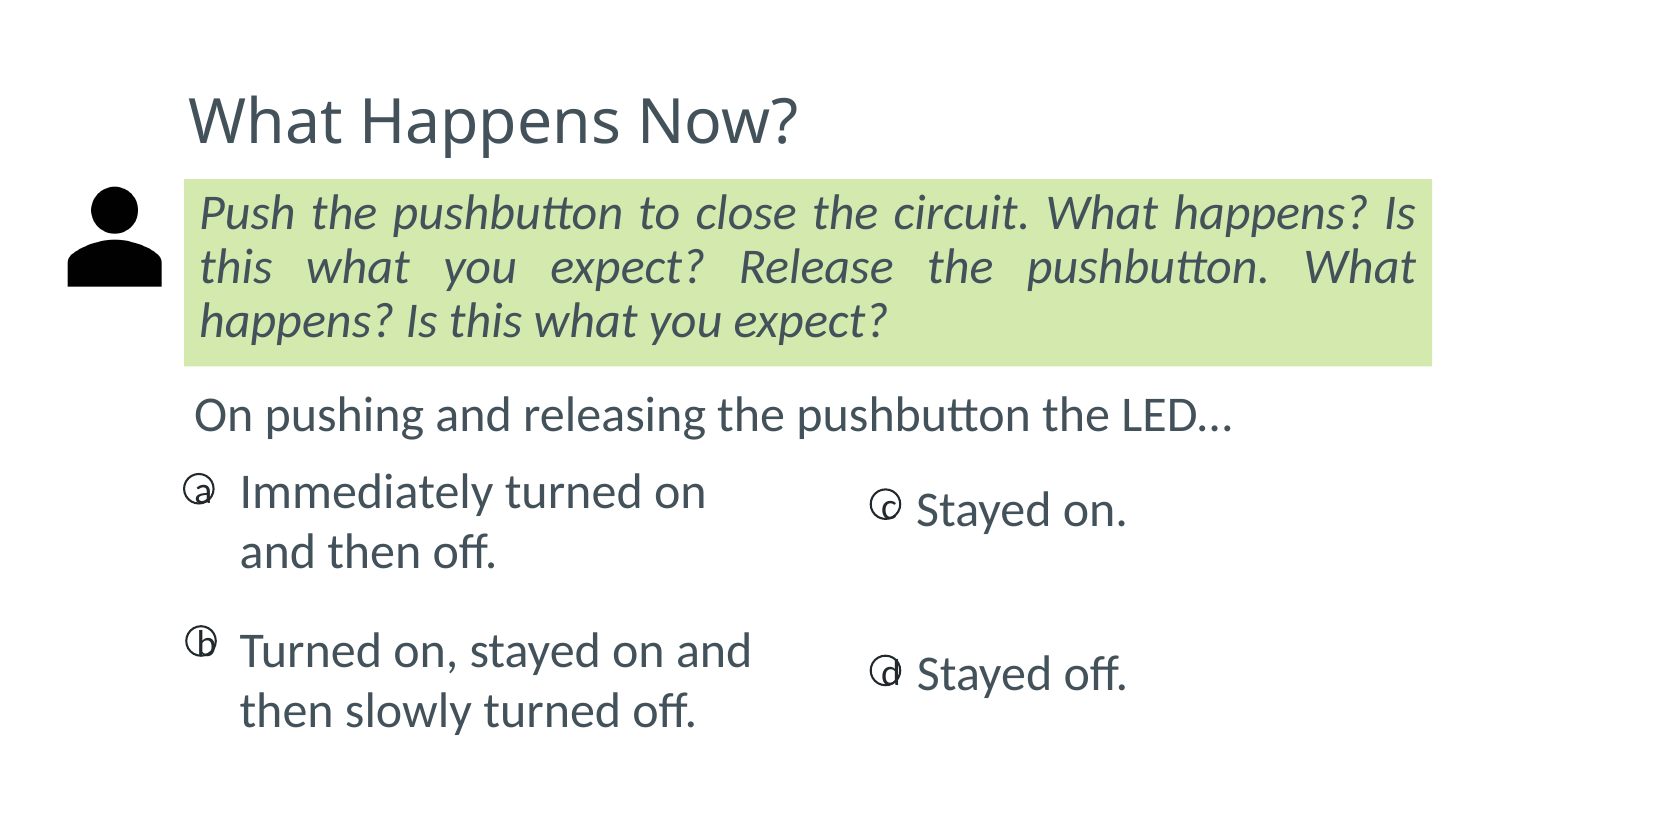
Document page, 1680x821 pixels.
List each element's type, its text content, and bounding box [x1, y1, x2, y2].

text_box Immediately turned on and then off. [224, 450, 790, 586]
text_box c [869, 488, 901, 520]
text_box Stayed on. [901, 469, 1143, 545]
picture [43, 166, 185, 307]
text_box d [869, 654, 902, 687]
text_box a [183, 472, 215, 505]
text_box Stayed off. [902, 632, 1144, 708]
text_box On pushing and releasing the pushbutton the LED… [179, 373, 1248, 449]
text_box b [185, 625, 217, 657]
list Push the pushbutton to close the circuit. What happens? Is this what you expect? Release the pushbutton. What happens? Is this what you expect? [184, 179, 1433, 367]
text_box Turned on, stayed on and then slowly turned off. [224, 610, 790, 746]
title What Happens Now? [173, 43, 1433, 179]
